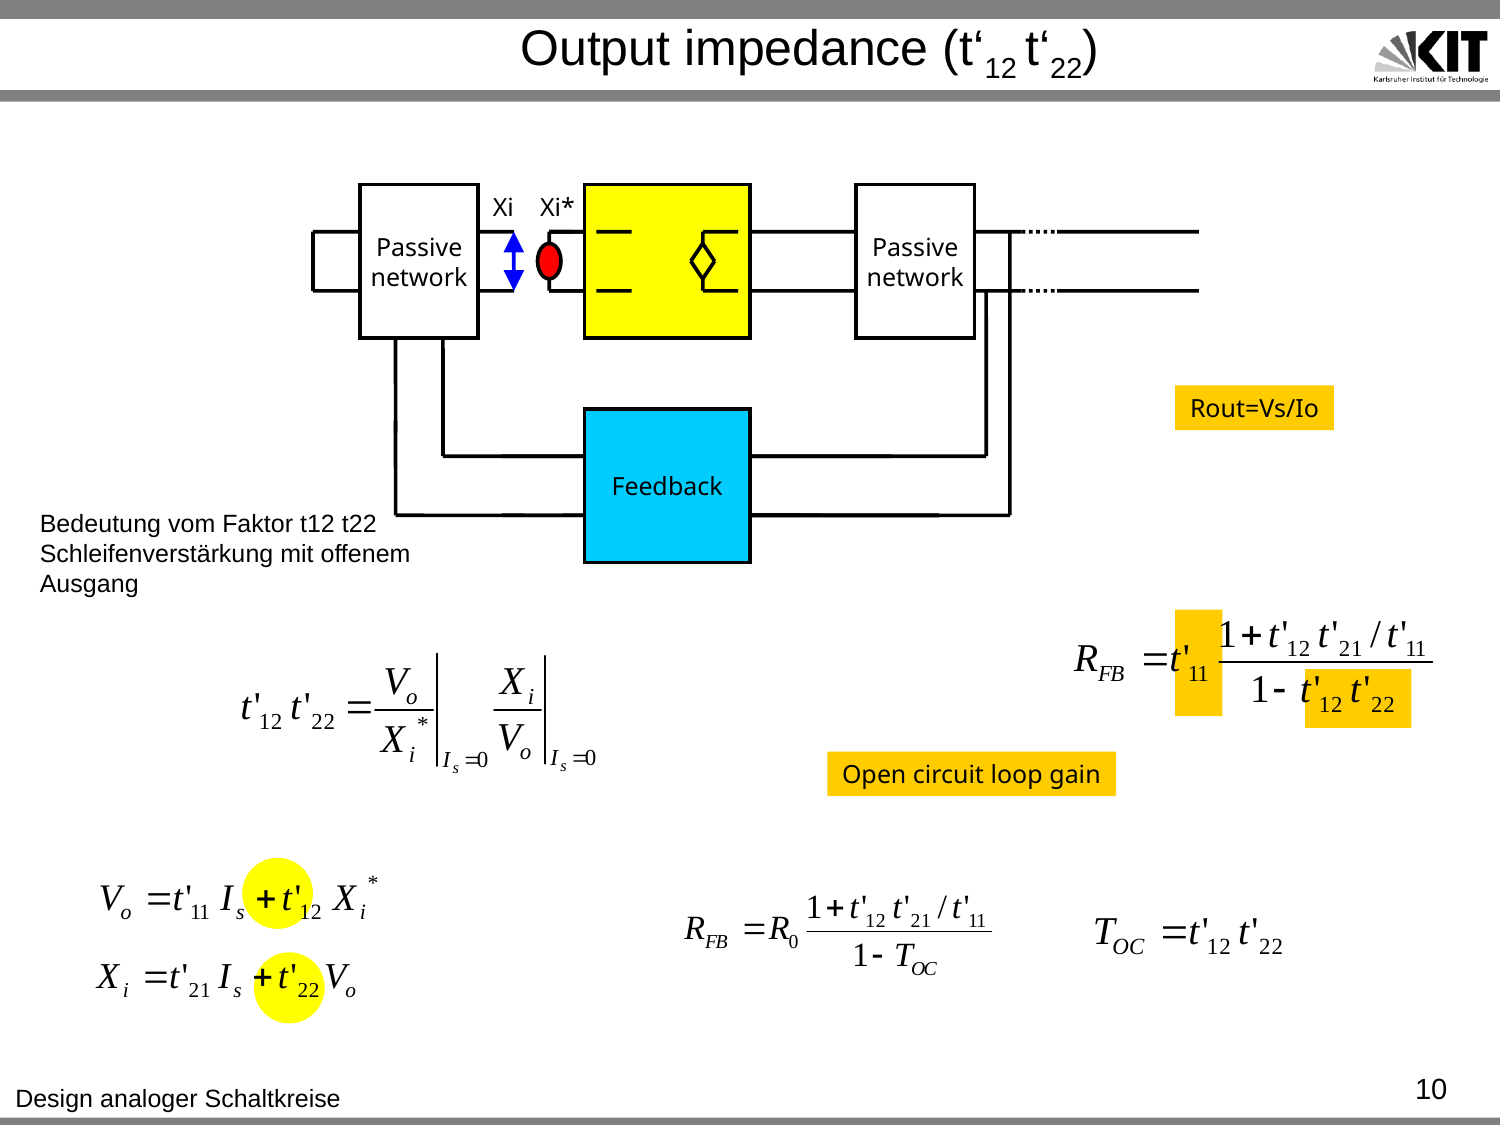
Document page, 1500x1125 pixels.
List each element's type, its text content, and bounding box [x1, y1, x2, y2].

text_box Rout=Vs/Io [1175, 385, 1334, 431]
text_box [537, 243, 561, 279]
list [677, 885, 999, 983]
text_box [690, 243, 715, 280]
picture [1374, 31, 1488, 83]
text_box [265, 1014, 314, 1024]
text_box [96, 866, 385, 930]
text_box Open circuit loop gain [827, 751, 1117, 797]
text_box [503, 231, 525, 291]
text_box Xi* [525, 184, 590, 230]
text_box Xi [479, 184, 525, 230]
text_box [235, 643, 604, 782]
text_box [1066, 609, 1442, 722]
slide_number 10 [887, 1062, 1463, 1125]
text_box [1089, 904, 1290, 965]
text_box Bedeutung vom Faktor t12 t22 Schleifenverstärkung mit offenem Ausgang [24, 500, 450, 605]
text_box Passive network [360, 184, 479, 338]
title Output impedance (t‘12 t‘22) [194, 21, 1425, 79]
text_box Feedback [584, 409, 750, 563]
text_box [256, 857, 299, 865]
text_box Passive network [856, 184, 975, 338]
text_box [584, 184, 750, 338]
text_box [88, 951, 363, 1008]
